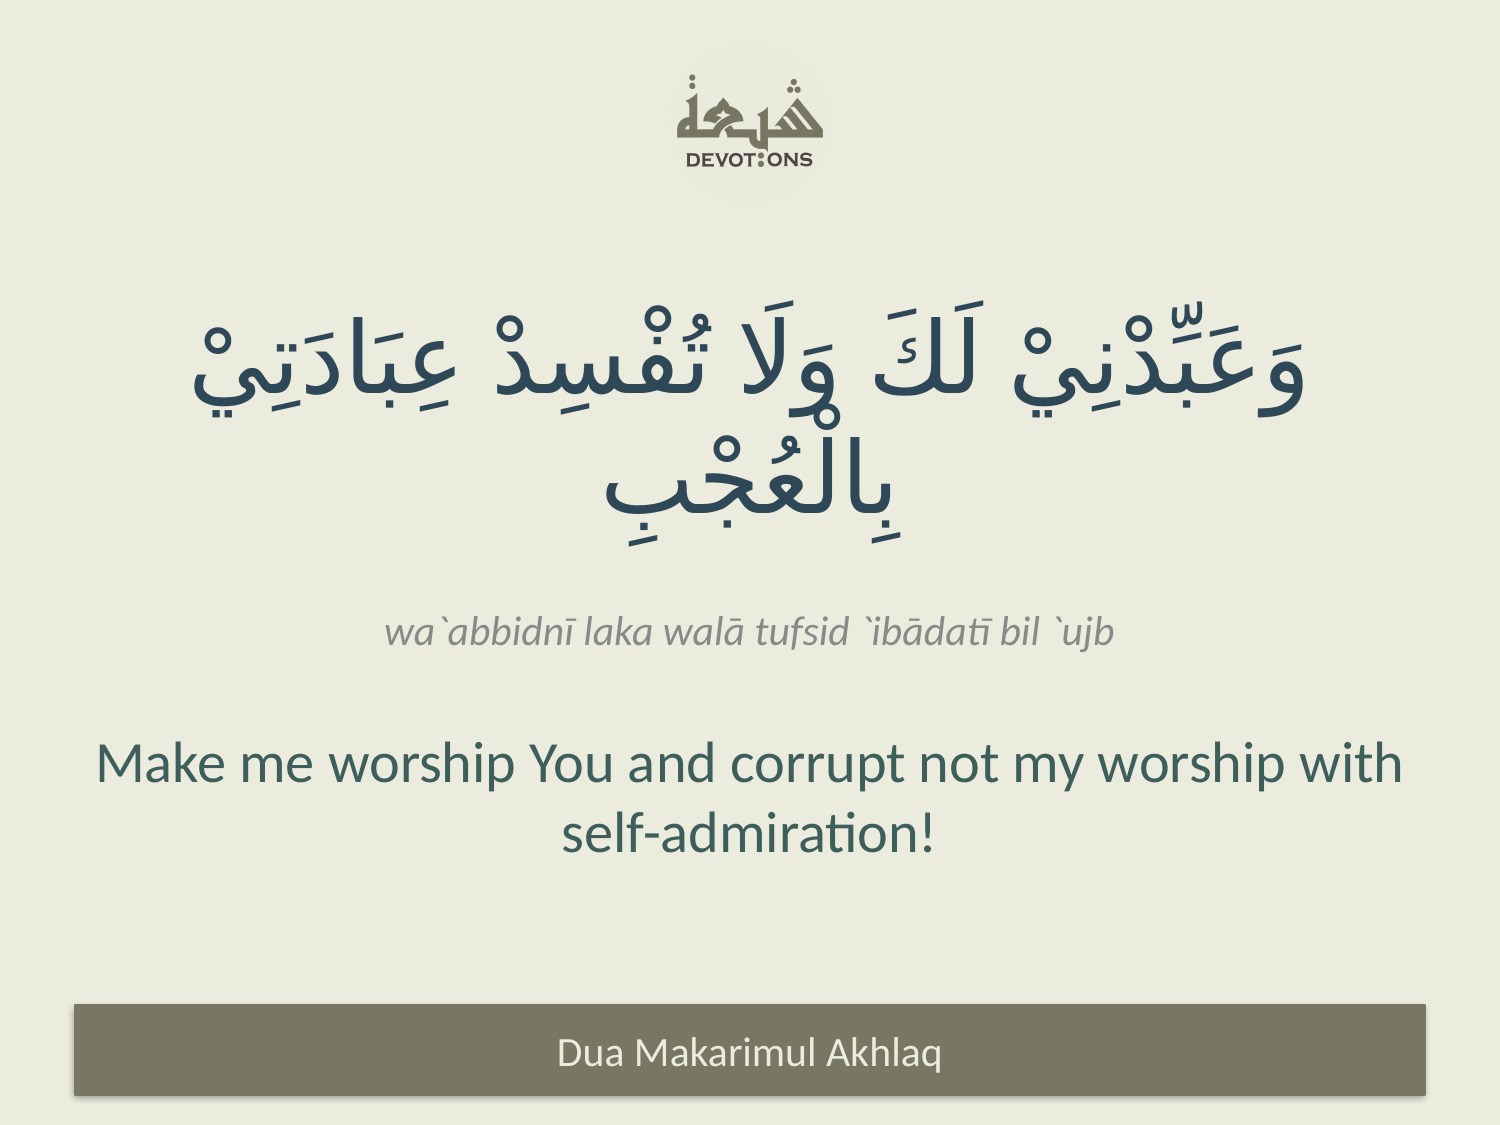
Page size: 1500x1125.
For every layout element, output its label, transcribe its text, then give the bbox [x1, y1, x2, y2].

text_box وَعَبِّدْنِيْ لَكَ وَلَا تُفْسِدْ عِبَادَتِيْ بِالْعُجْبِ wa`abbidnī laka walā tufsid `ibādatī bil `ujb Make me worship You and corrupt not my worship with self-admiration! [74, 286, 1425, 871]
text_box [74, 1004, 1426, 1096]
text_box Dua Makarimul Akhlaq [541, 1017, 958, 1083]
picture [656, 29, 844, 218]
